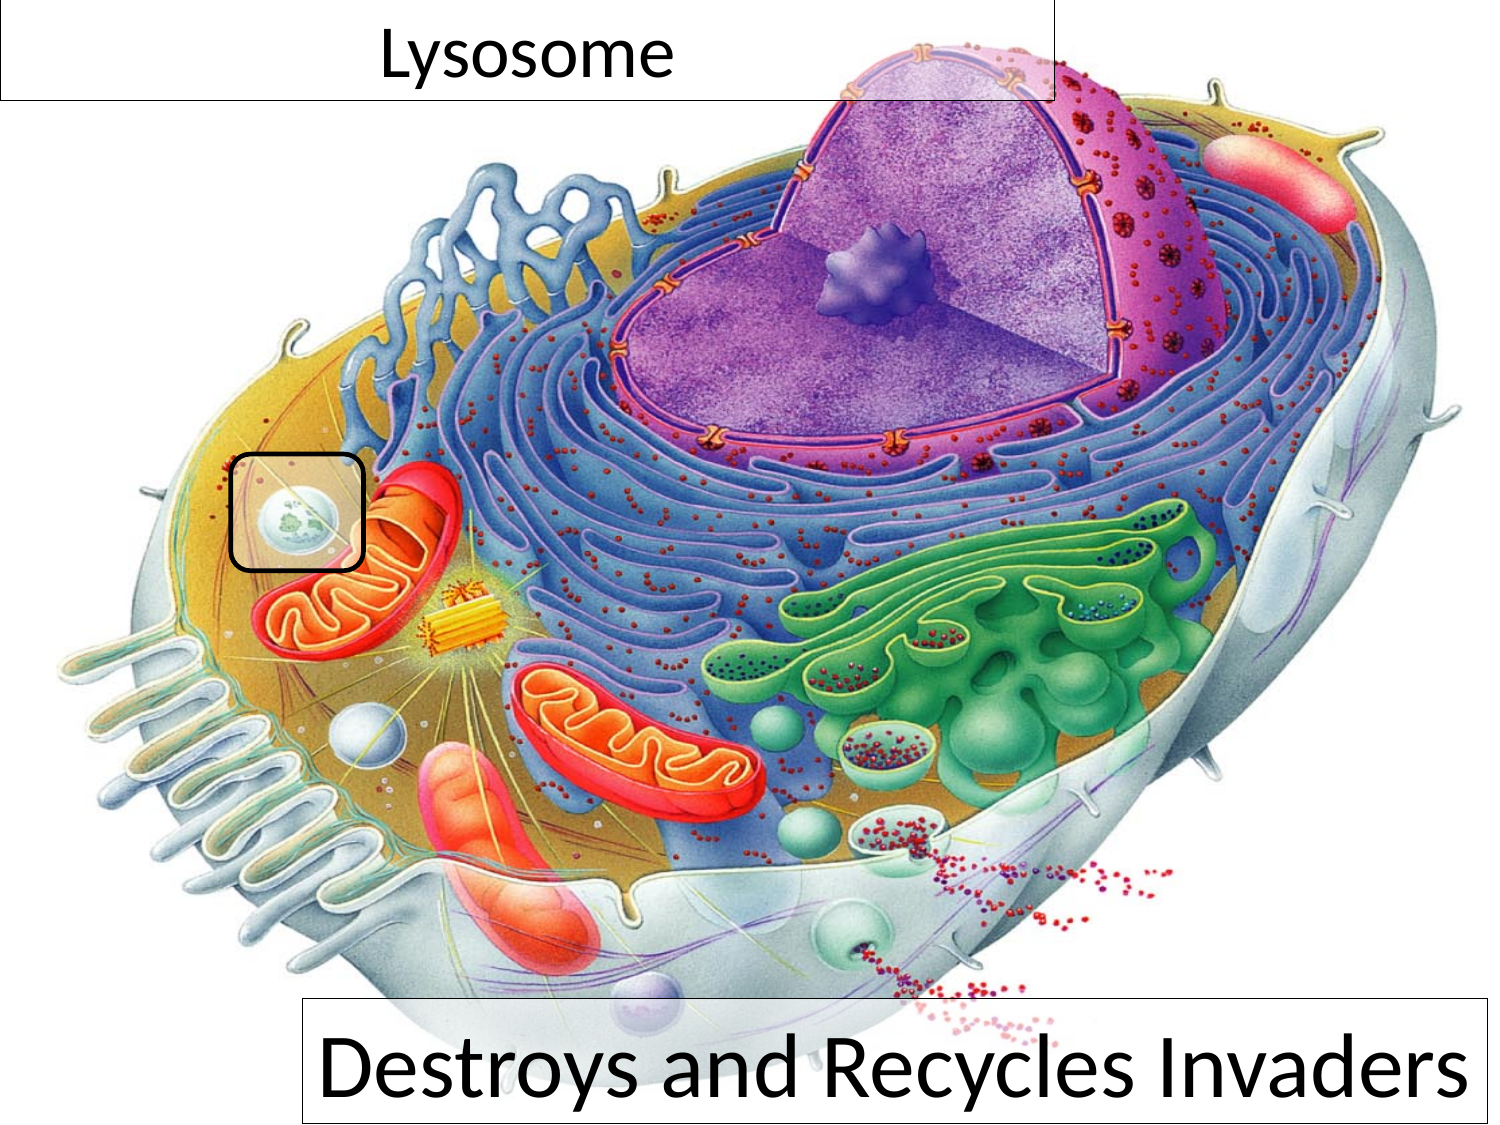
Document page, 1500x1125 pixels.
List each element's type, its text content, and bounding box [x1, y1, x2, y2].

picture [55, 36, 1469, 1105]
text_box Lysosome [0, 0, 1055, 101]
text_box Destroys and Recycles Invaders [302, 998, 1488, 1124]
